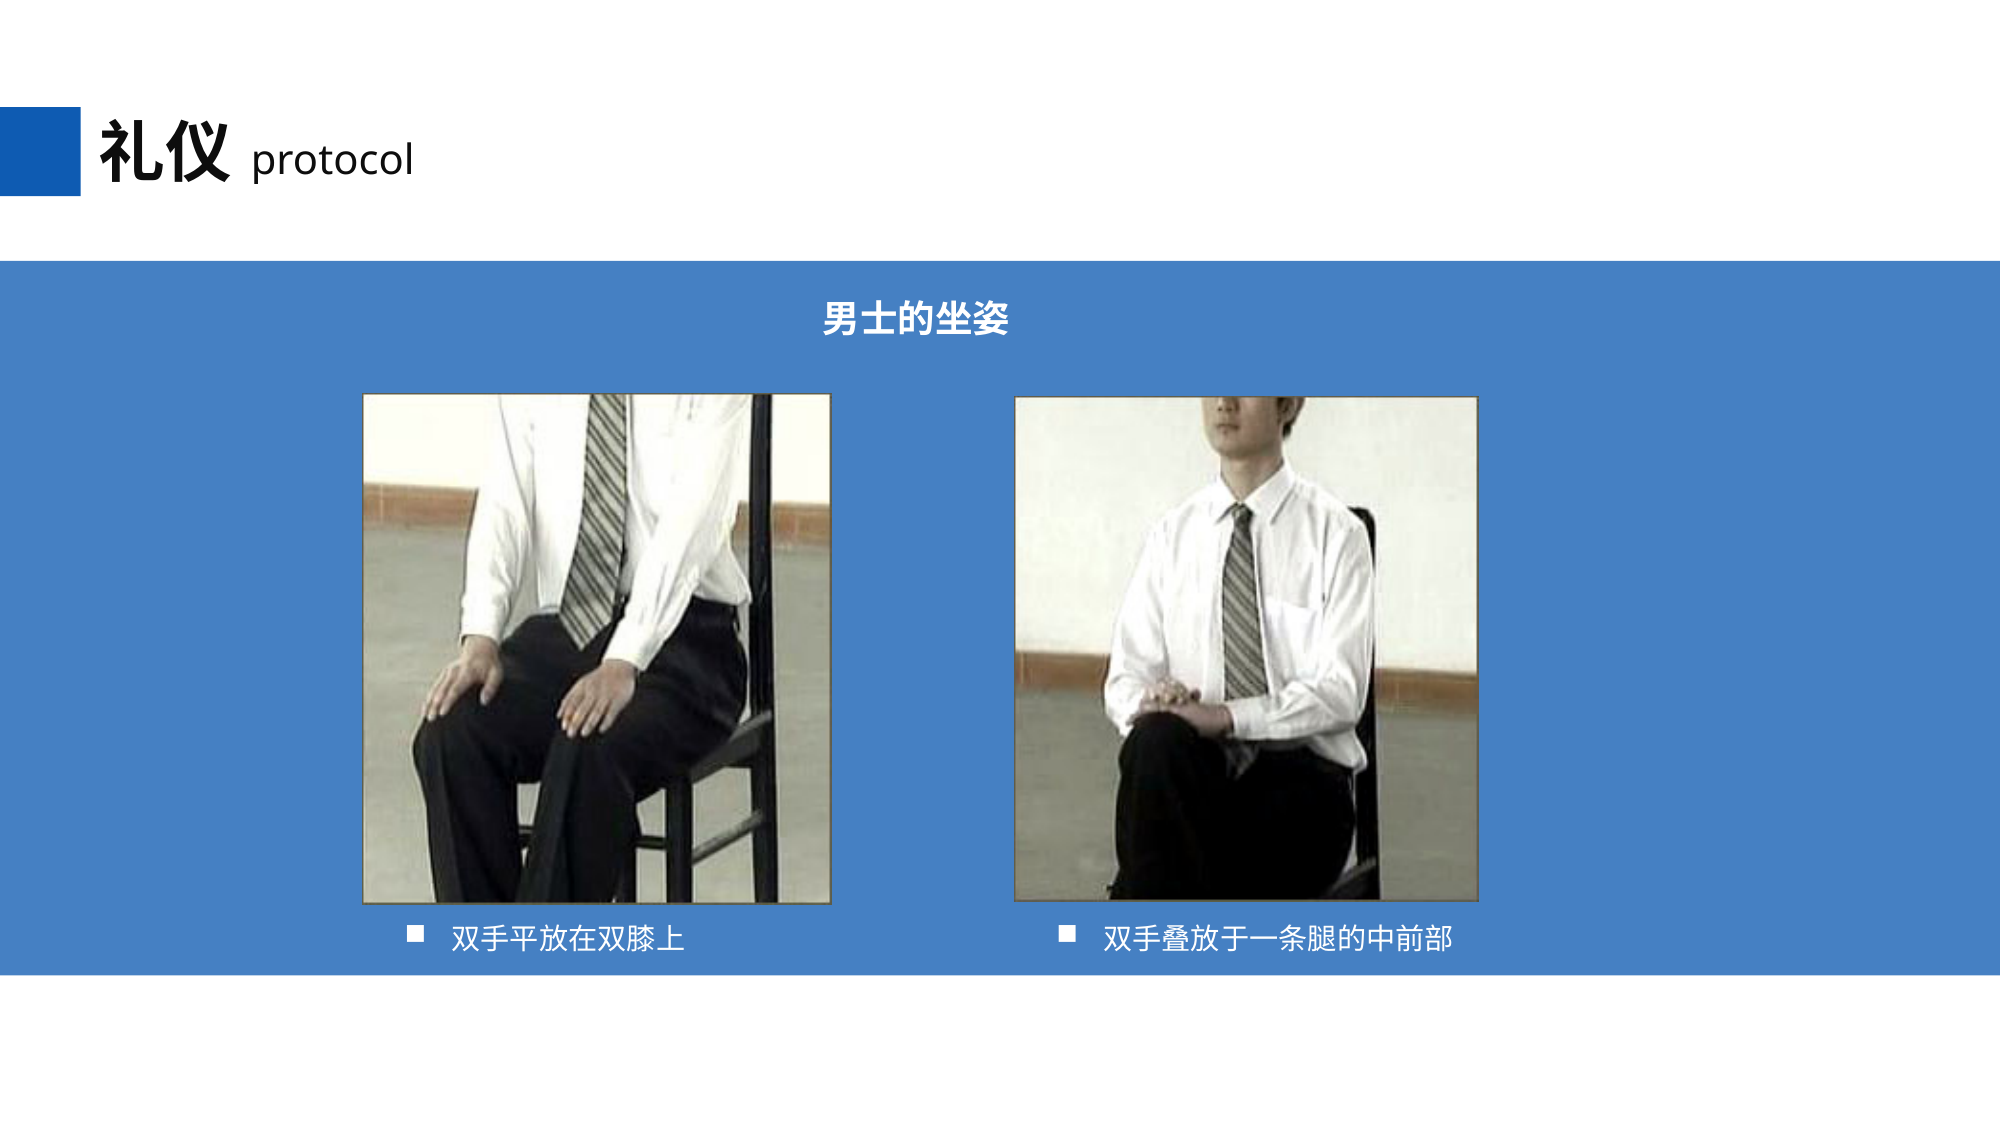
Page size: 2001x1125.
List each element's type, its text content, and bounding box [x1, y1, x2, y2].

picture [1014, 396, 1479, 902]
text_box [0, 260, 2000, 976]
text_box 男士的坐姿 [680, 287, 1153, 348]
text_box 双手平放在双膝上 [389, 912, 707, 963]
picture [362, 393, 832, 905]
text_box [0, 102, 430, 199]
text_box 双手叠放于一条腿的中前部 [1041, 912, 1476, 963]
